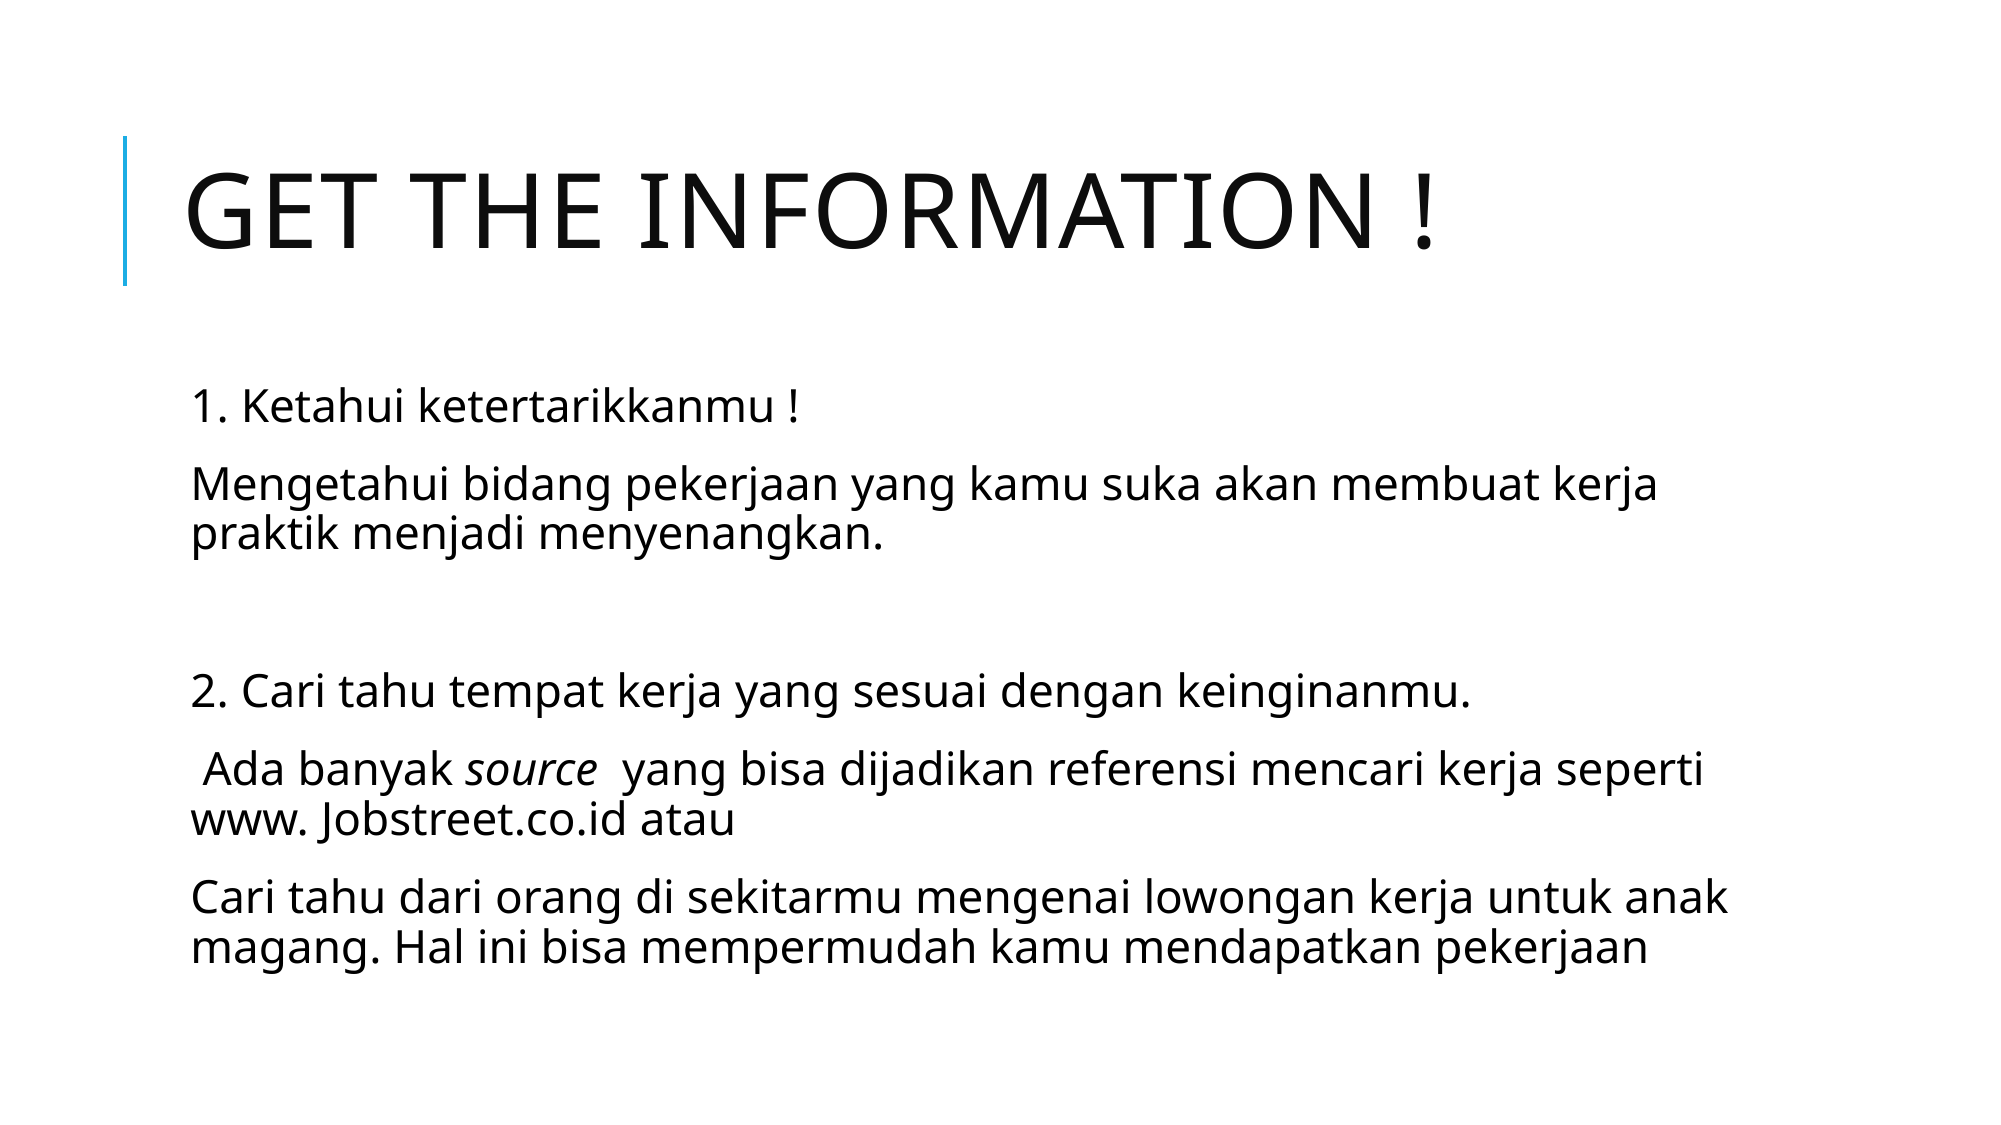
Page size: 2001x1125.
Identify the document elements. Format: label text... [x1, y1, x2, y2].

title Get the information ! [168, 96, 1763, 342]
list 1. Ketahui ketertarikkanmu ! Mengetahui bidang pekerjaan yang kamu suka akan membuat kerja praktik menjadi menyenangkan. 2. Cari tahu tempat kerja yang sesuai dengan keinginanmu. Ada banyak source yang bisa dijadikan referensi mencari kerja seperti www. Jobstreet.co.id atau Cari tahu dari orang di sekitarmu mengenai lowongan kerja untuk anak magang. Hal ini bisa mempermudah kamu mendapatkan pekerjaan [168, 375, 1763, 1035]
